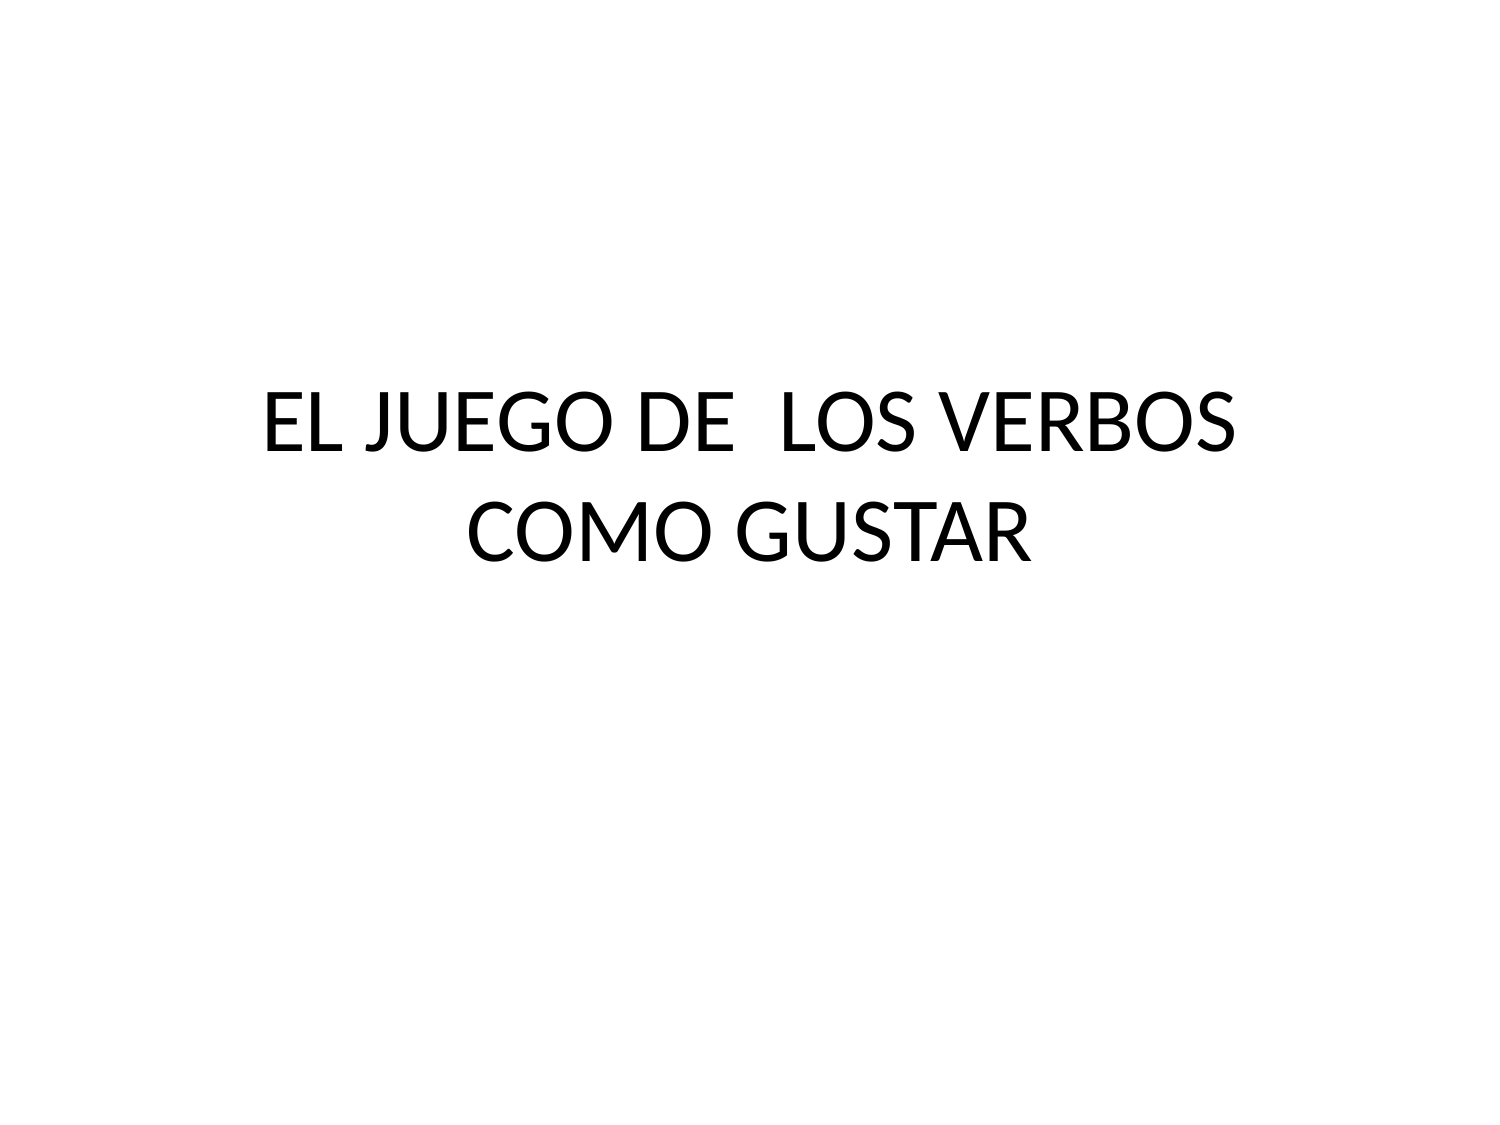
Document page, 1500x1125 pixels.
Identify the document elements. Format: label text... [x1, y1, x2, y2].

title EL JUEGO DE LOS VERBOS COMO GUSTAR [112, 349, 1388, 591]
